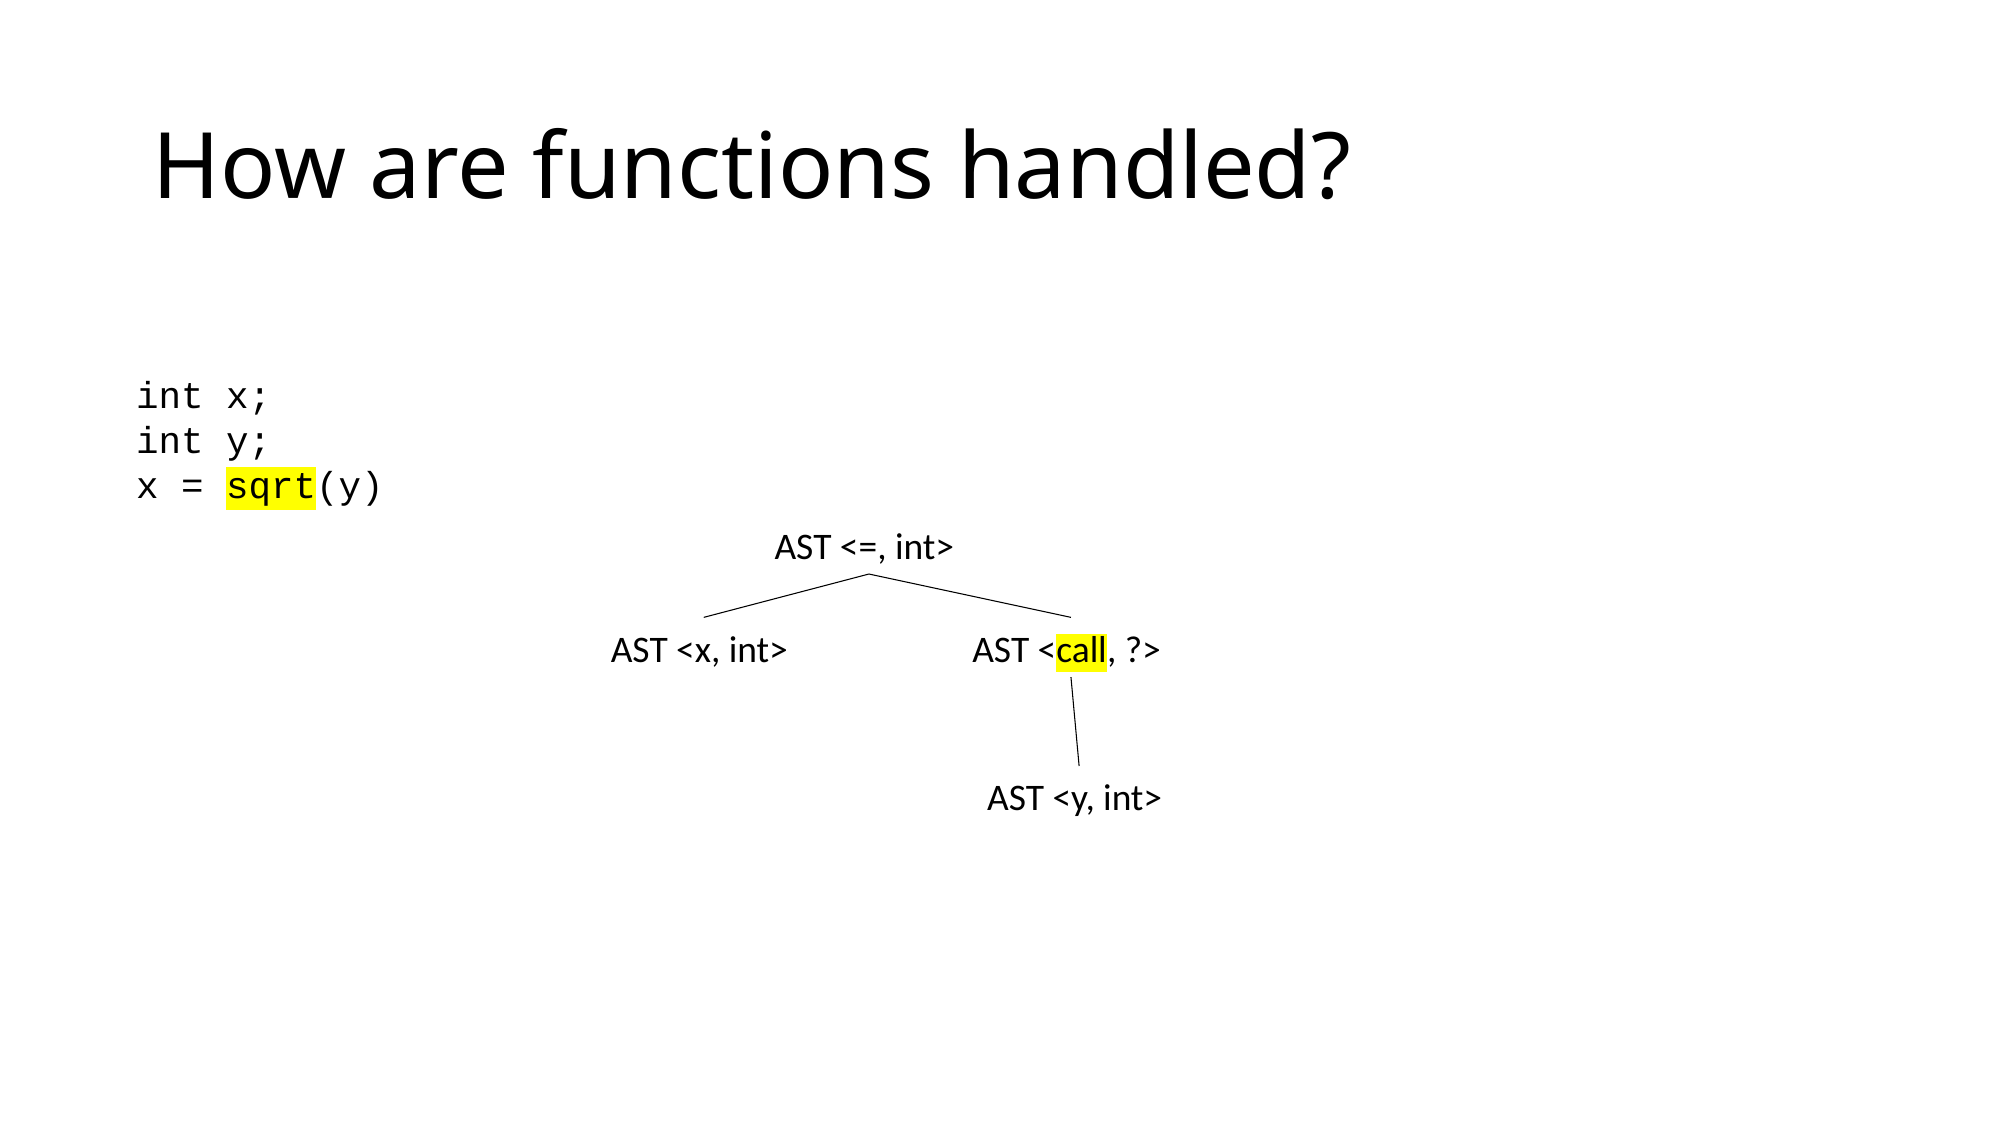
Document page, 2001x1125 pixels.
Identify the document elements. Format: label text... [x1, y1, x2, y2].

text_box AST <=, int> [759, 514, 978, 574]
title How are functions handled? [137, 59, 1863, 278]
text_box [868, 574, 1071, 618]
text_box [703, 574, 868, 618]
text_box AST <y, int> [972, 765, 1186, 826]
text_box AST <x, int> [596, 617, 812, 678]
text_box AST <call, ?> [957, 617, 1185, 678]
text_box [1070, 677, 1080, 766]
text_box int x; int y; x = sqrt(y) [121, 363, 453, 514]
